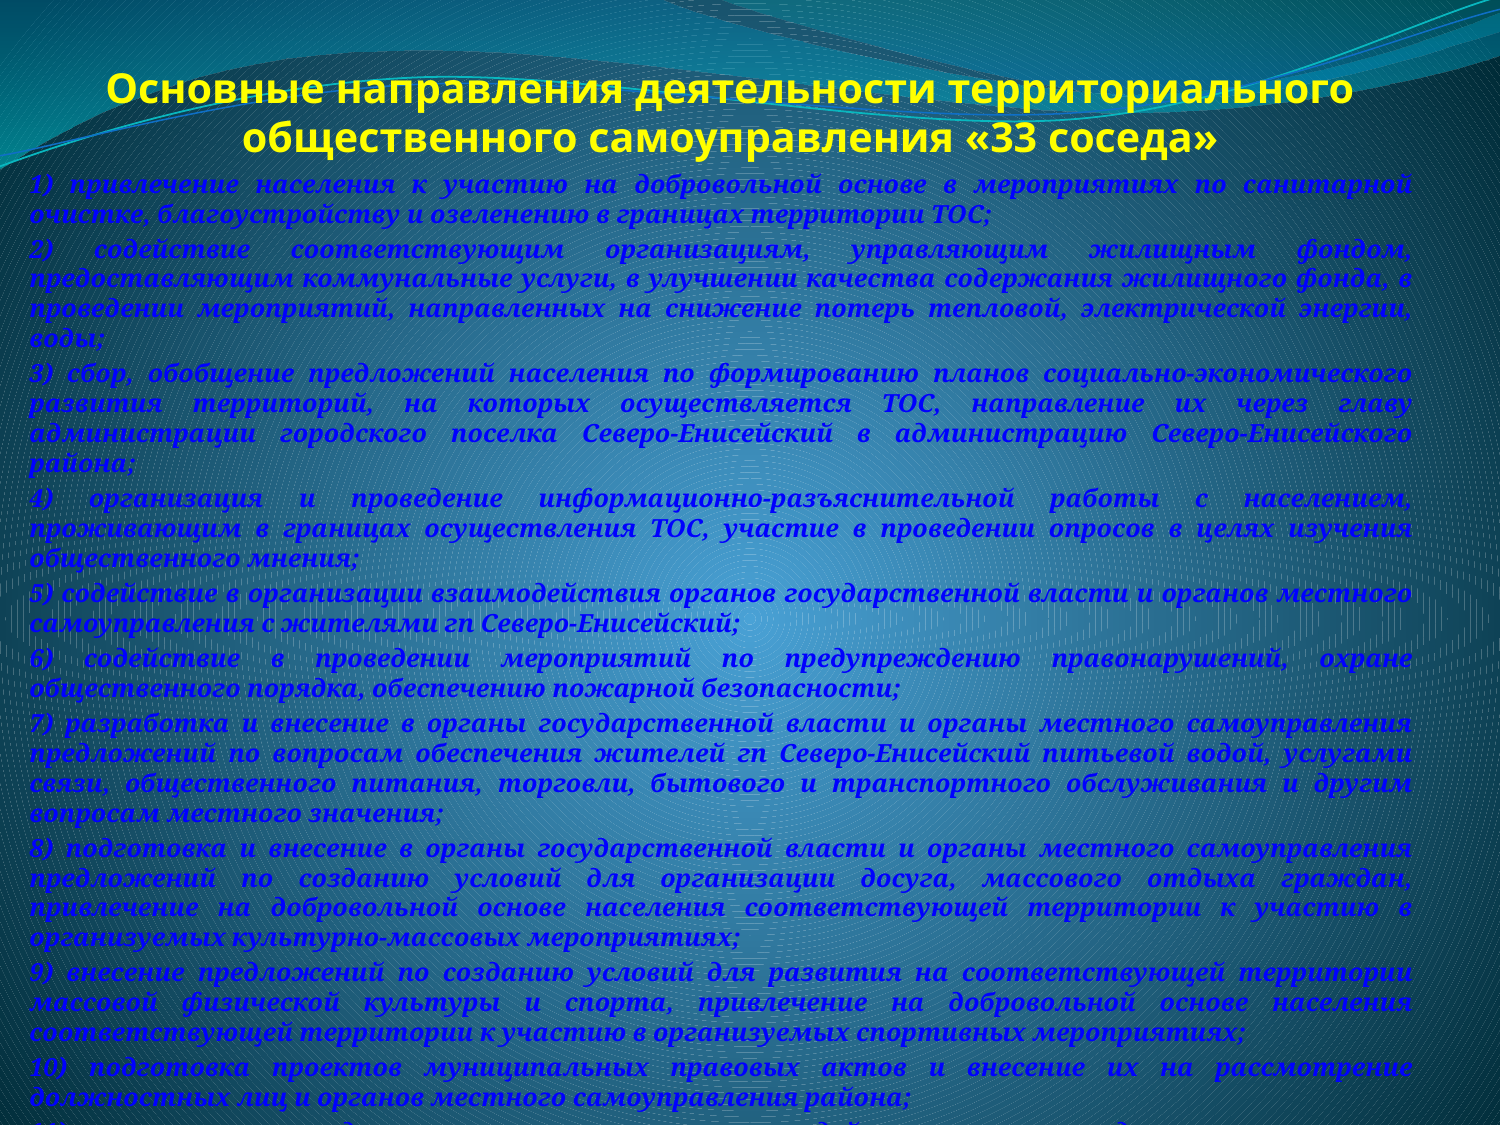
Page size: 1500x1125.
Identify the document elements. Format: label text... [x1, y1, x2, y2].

title Основные направления деятельности территориального общественного самоуправления «33 соседа» [87, 30, 1376, 161]
text_box 1) привлечение населения к участию на добровольной основе в мероприятиях по санитарной очистке, благоустройству и озеленению в границах территории ТОС; 2) содействие соответствующим организациям, управляющим жилищным фондом, предоставляющим коммунальные услуги, в улучшении качества содержания жилищного фонда, в проведении мероприятий, направленных на снижение потерь тепловой, электрической энергии, воды; 3) сбор, обобщение предложений населения по формированию планов социально-экономического развития территорий, на которых осуществляется ТОС, направление их через главу администрации городского поселка Северо-Енисейский в администрацию Северо-Енисейского района; 4) организация и проведение информационно-разъяснительной работы с населением, проживающим в границах осуществления ТОС, участие в проведении опросов в целях изучения общественного мнения; 5) содействие в организации взаимодействия органов государственной власти и органов местного самоуправления с жителями гп Северо-Енисейский; 6) содействие в проведении мероприятий по предупреждению правонарушений, охране общественного порядка, обеспечению пожарной безопасности; 7) разработка и внесение в органы государственной власти и органы местного самоуправления предложений по вопросам обеспечения жителей гп Северо-Енисейский питьевой водой, услугами связи, общественного питания, торговли, бытового и транспортного обслуживания и другим вопросам местного значения; 8) подготовка и внесение в органы государственной власти и органы местного самоуправления предложений по созданию условий для организации досуга, массового отдыха граждан, привлечение на добровольной основе населения соответствующей территории к участию в организуемых культурно-массовых мероприятиях; 9) внесение предложений по созданию условий для развития на соответствующей территории массовой физической культуры и спорта, привлечение на добровольной основе населения соответствующей территории к участию в организуемых спортивных мероприятиях; 10) подготовка проектов муниципальных правовых актов и внесение их на рассмотрение должностных лиц и органов местного самоуправления района; 11) участие в решении других вопросов в соответствии с действующим законодательством. [29, 160, 1425, 1059]
